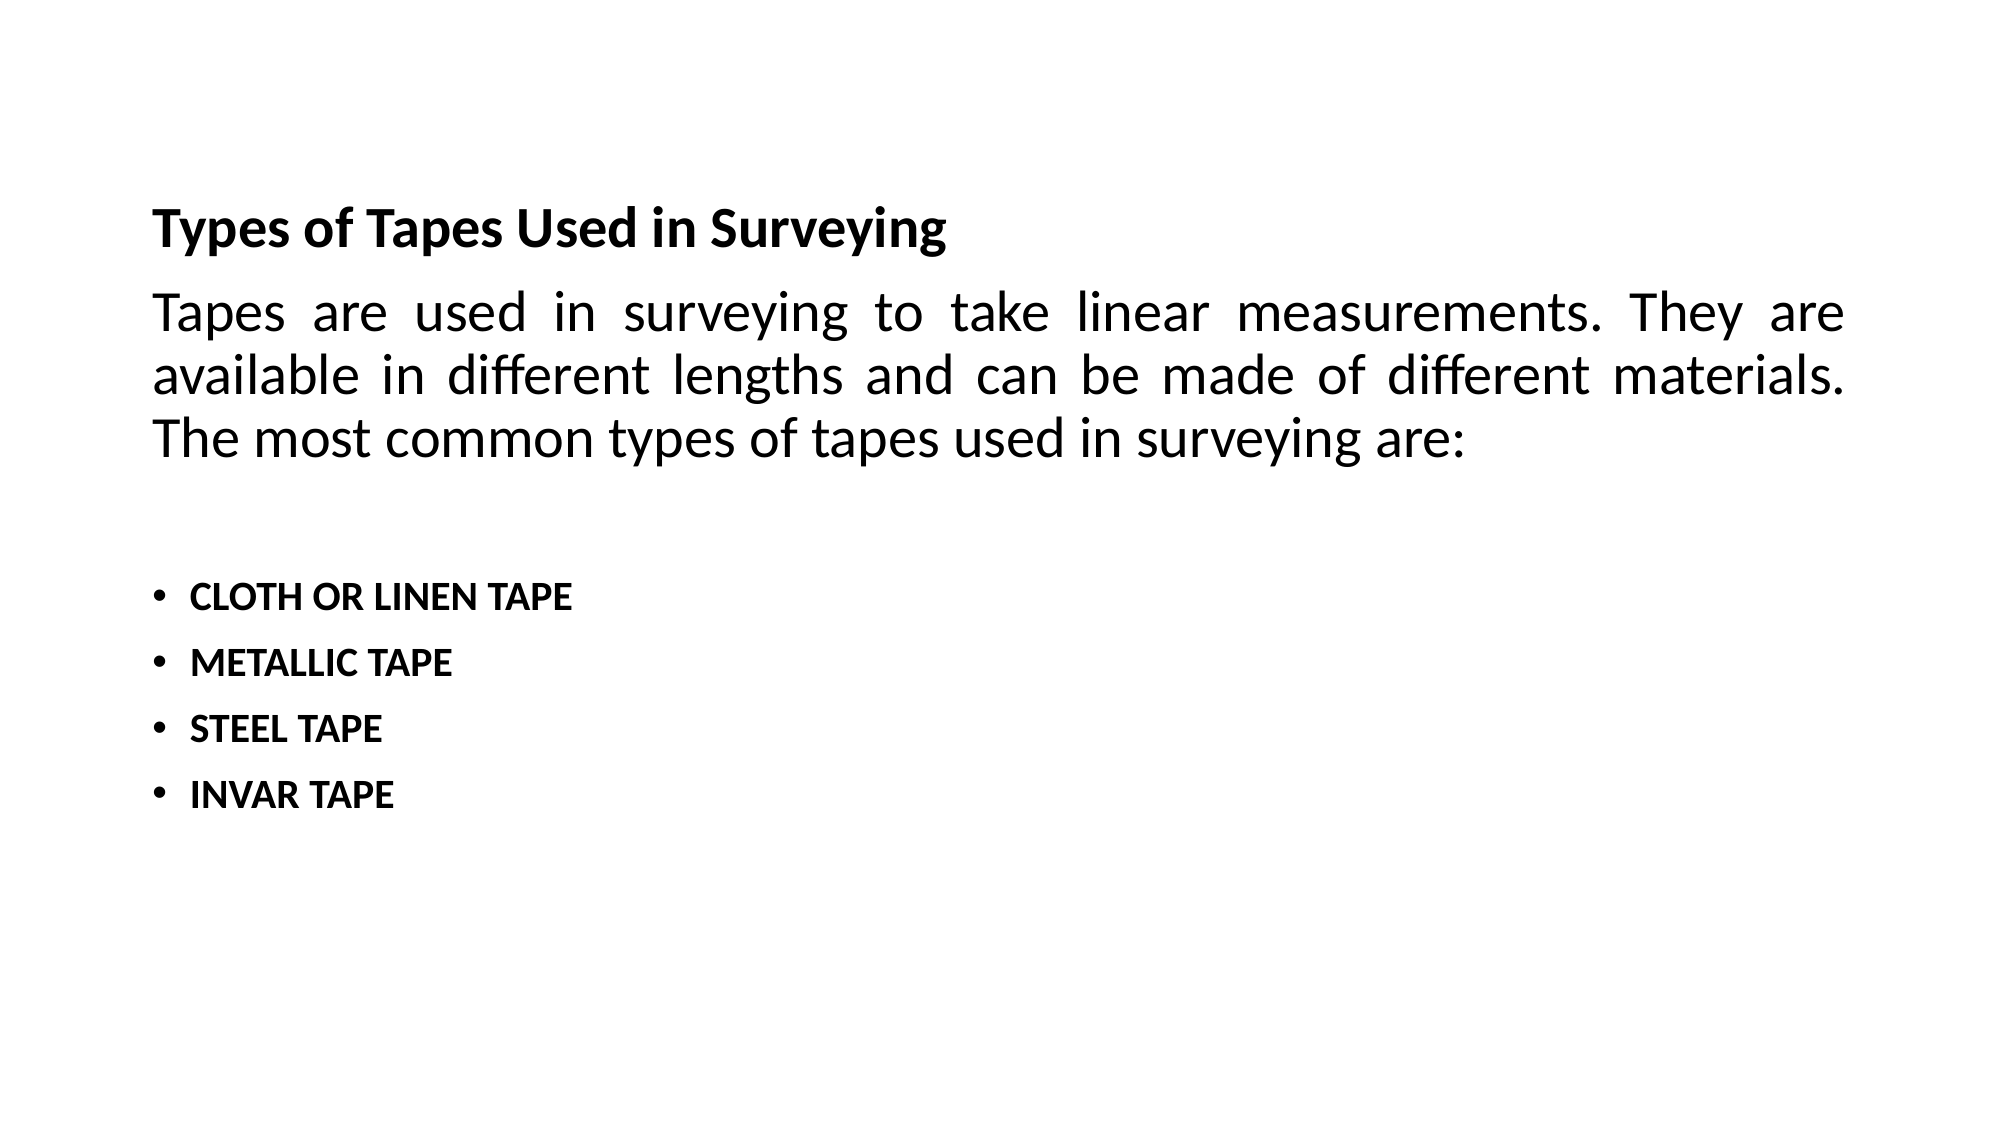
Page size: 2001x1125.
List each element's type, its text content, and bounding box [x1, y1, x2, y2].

list Types of Tapes Used in Surveying Tapes are used in surveying to take linear measurements. They are available in different lengths and can be made of different materials. The most common types of tapes used in surveying are: CLOTH OR LINEN TAPE METALLIC TAPE STEEL TAPE INVAR TAPE [137, 190, 1863, 1014]
